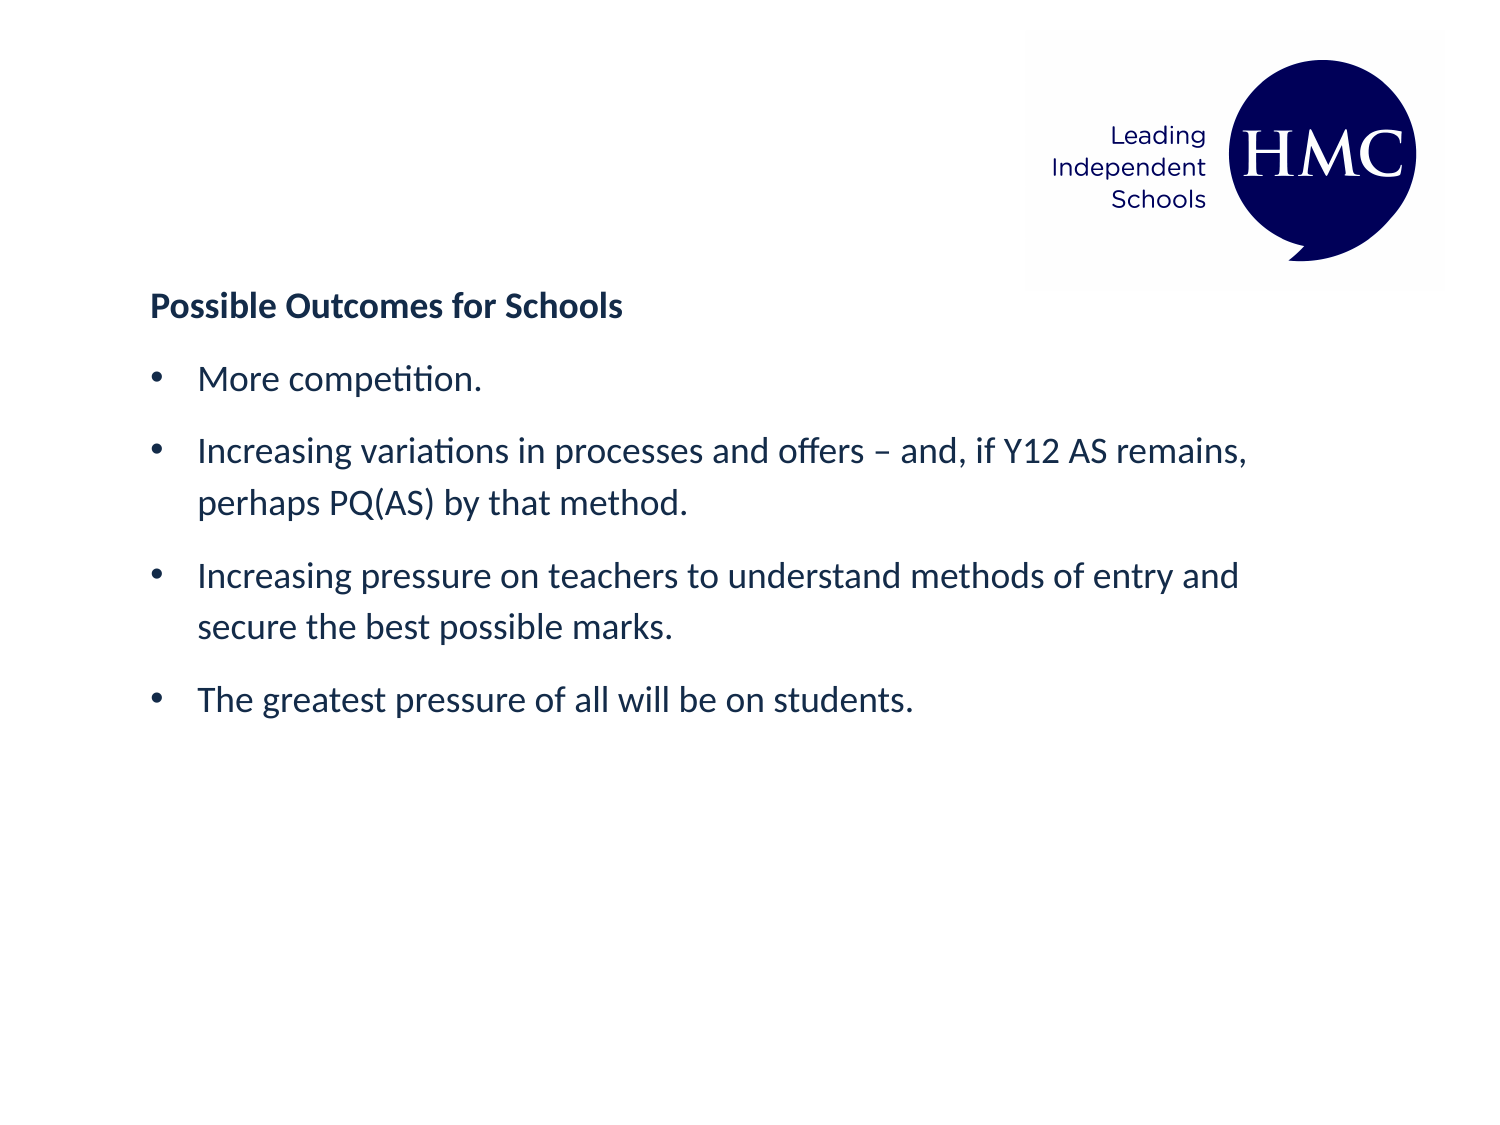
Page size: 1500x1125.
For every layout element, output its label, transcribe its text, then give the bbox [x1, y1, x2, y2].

text_box Possible Outcomes for Schools More competition. Increasing variations in processes and offers – and, if Y12 AS remains, perhaps PQ(AS) by that method. Increasing pressure on teachers to understand methods of entry and secure the best possible marks. The greatest pressure of all will be on students. [135, 267, 1353, 873]
picture [1024, 30, 1445, 292]
